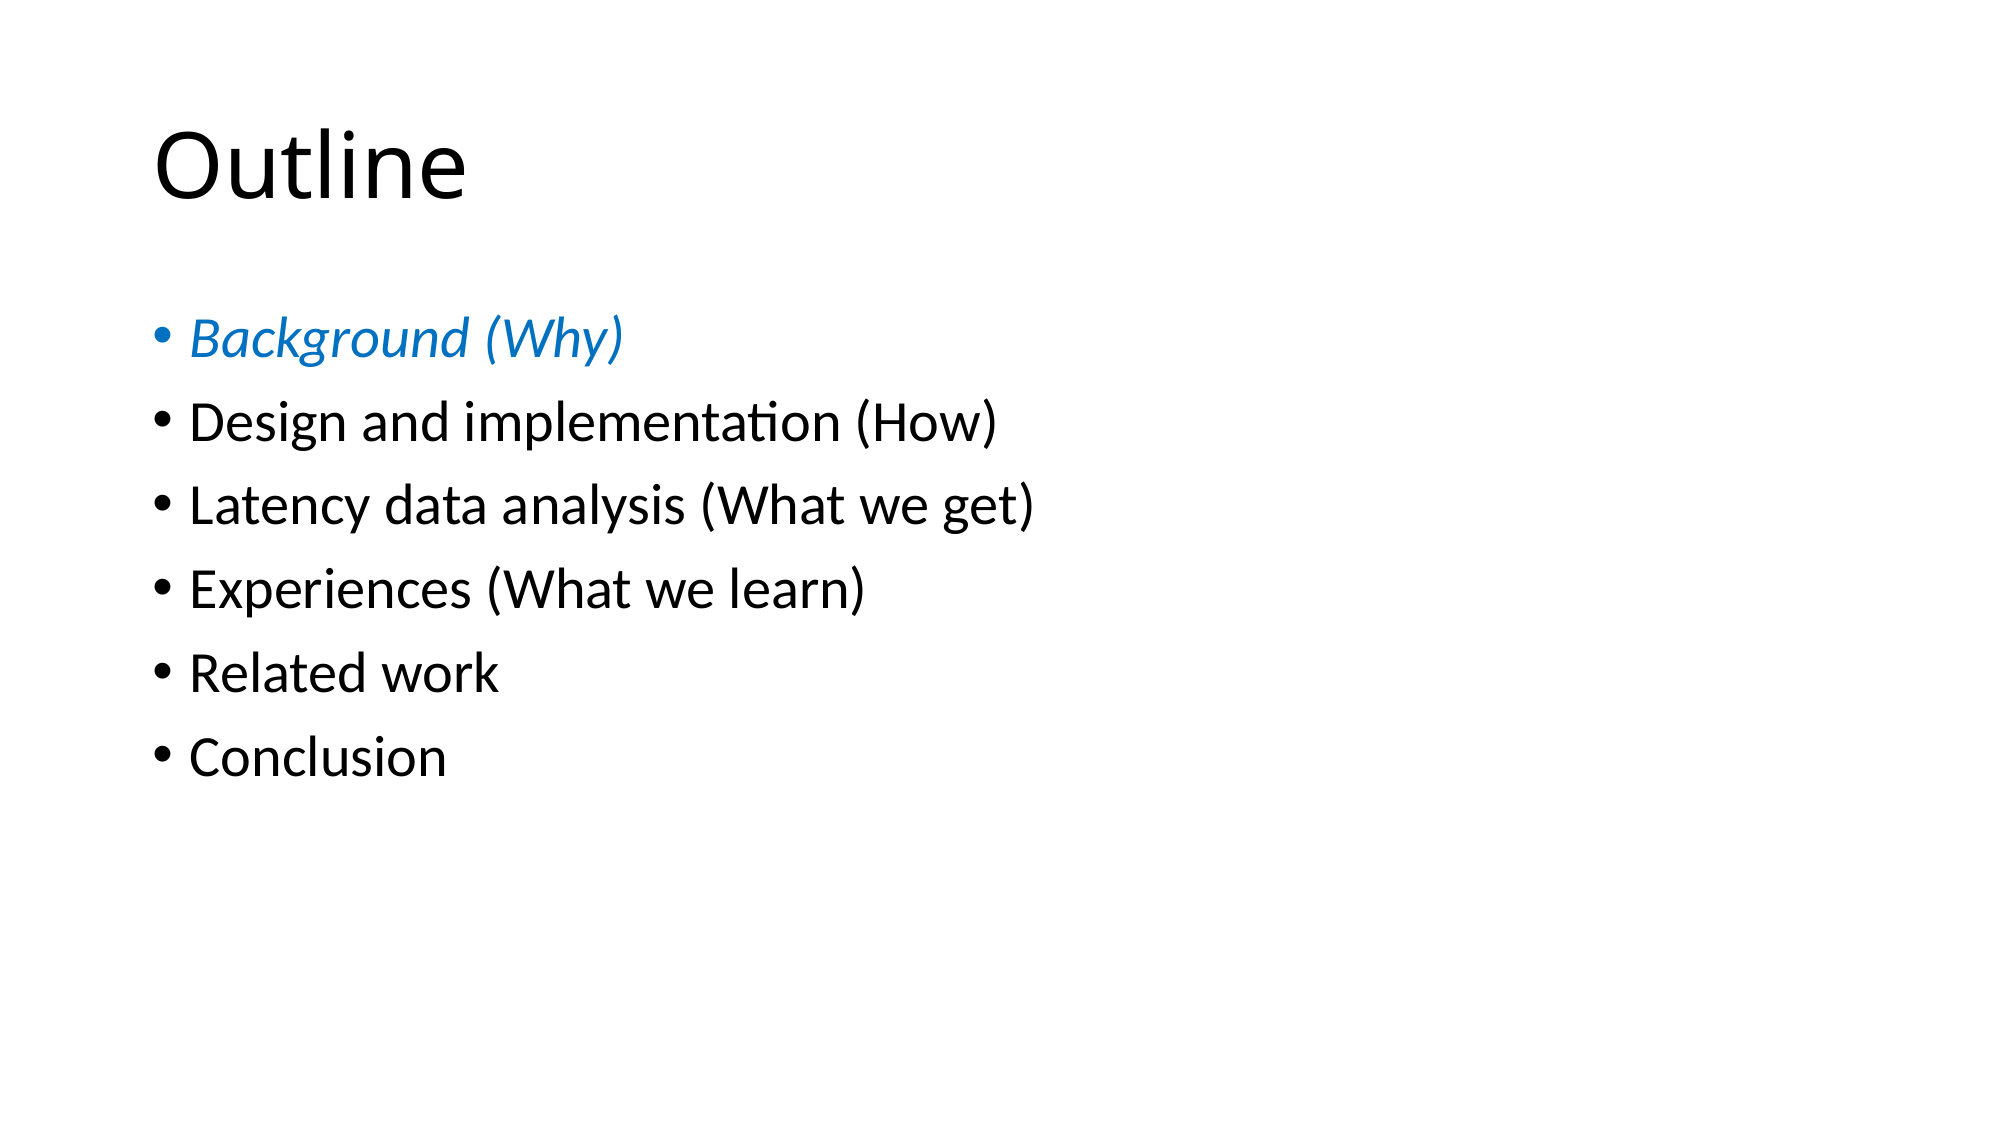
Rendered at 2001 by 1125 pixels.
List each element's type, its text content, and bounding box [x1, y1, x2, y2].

title Outline [137, 59, 1863, 278]
list Background (Why) Design and implementation (How) Latency data analysis (What we get) Experiences (What we learn) Related work Conclusion [137, 299, 1863, 1014]
